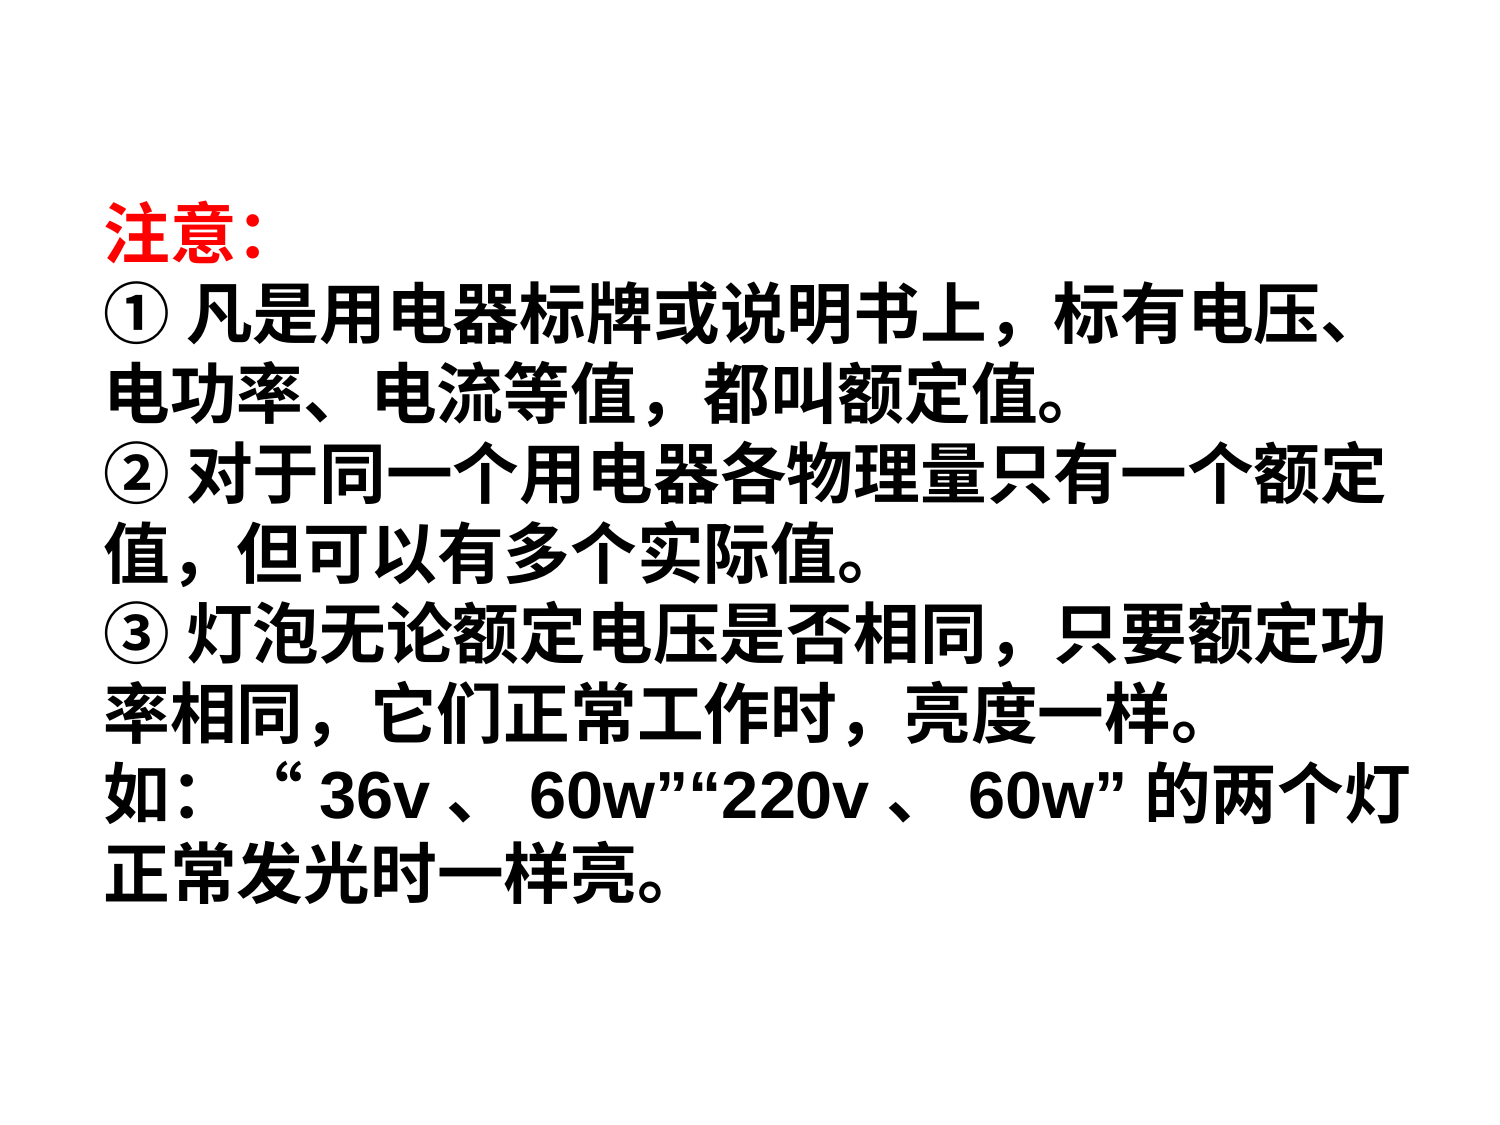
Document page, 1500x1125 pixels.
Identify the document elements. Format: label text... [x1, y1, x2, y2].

text_box 注意： ①凡是用电器标牌或说明书上，标有电压、电功率、电流等值，都叫额定值。 ②对于同一个用电器各物理量只有一个额定值，但可以有多个实际值。 ③灯泡无论额定电压是否相同，只要额定功率相同，它们正常工作时，亮度一样。 如：“36v、60w”“220v、60w”的两个灯正常发光时一样亮。 [88, 184, 1436, 919]
